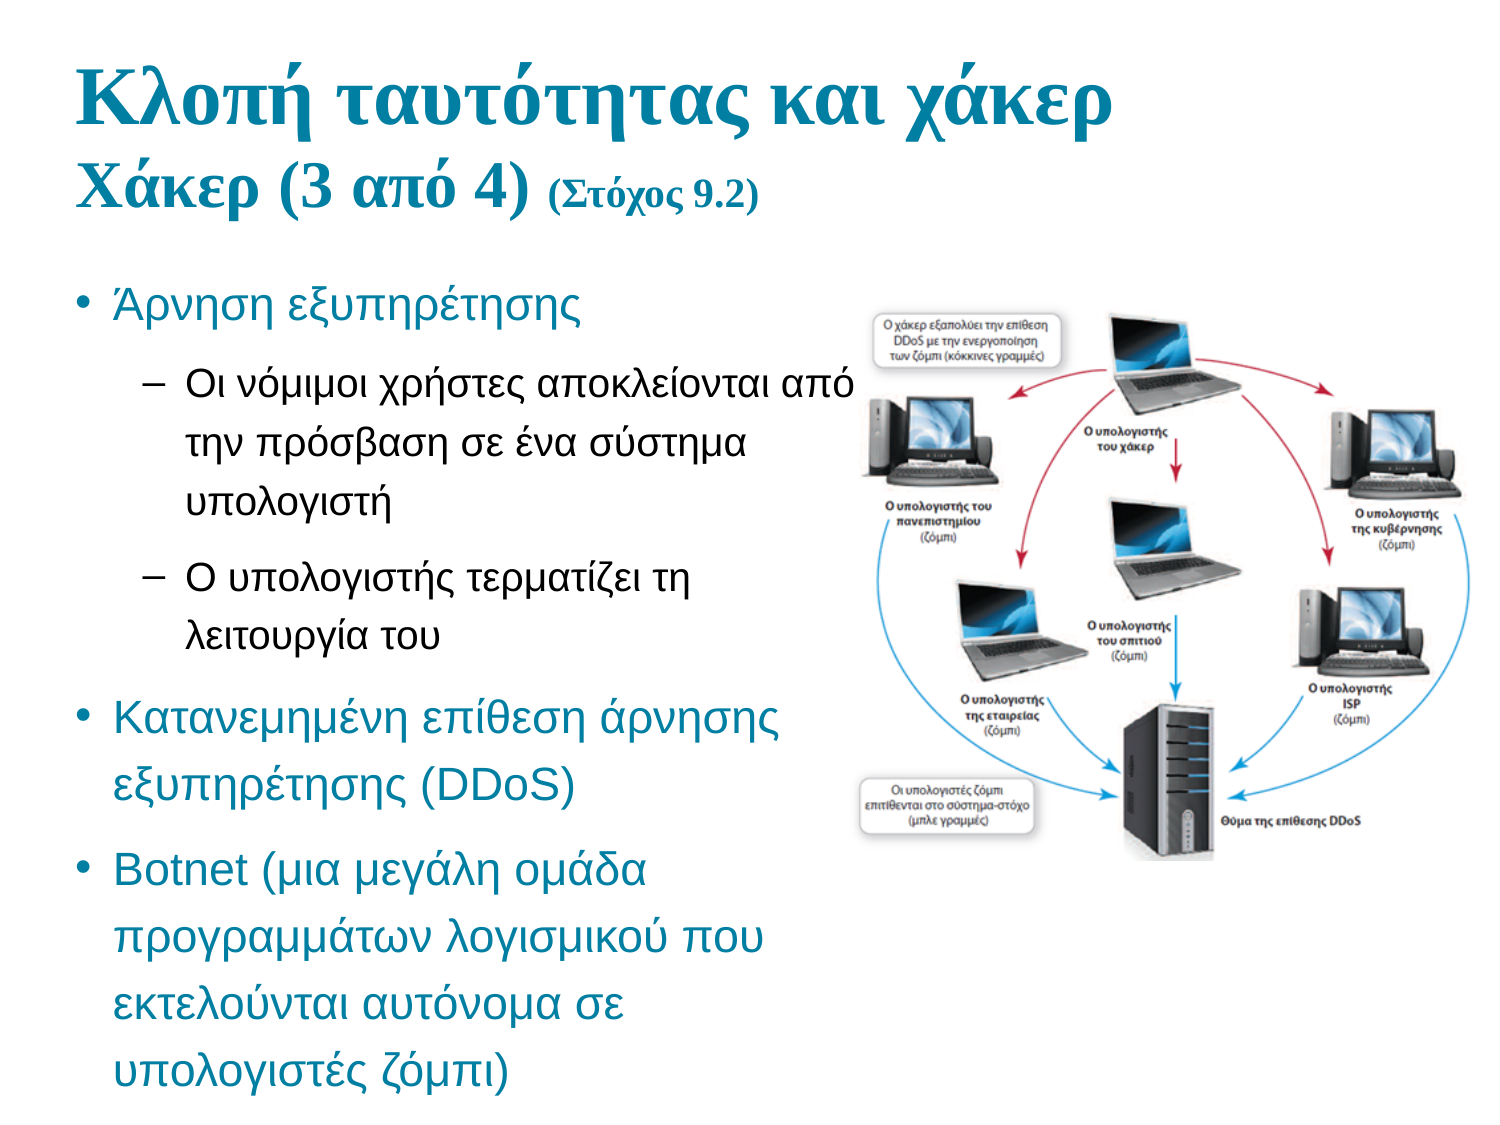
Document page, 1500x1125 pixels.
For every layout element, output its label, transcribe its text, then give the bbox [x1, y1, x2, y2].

title Κλοπή ταυτότητας και χάκερ Χάκερ (3 από 4) (Στόχος 9.2) [75, 0, 1500, 263]
list Άρνηση εξυπηρέτησης Οι νόμιμοι χρήστες αποκλείονται από την πρόσβαση σε ένα σύστημα υπολογιστή Ο υπολογιστής τερματίζει τη λειτουργία του Κατανεμημένη επίθεση άρνησης εξυπηρέτησης (DDoS) Botnet (μια μεγάλη ομάδα προγραμμάτων λογισμικού που εκτελούνται αυτόνομα σε υπολογιστές ζόμπι) [75, 263, 875, 1100]
picture [842, 287, 1500, 861]
